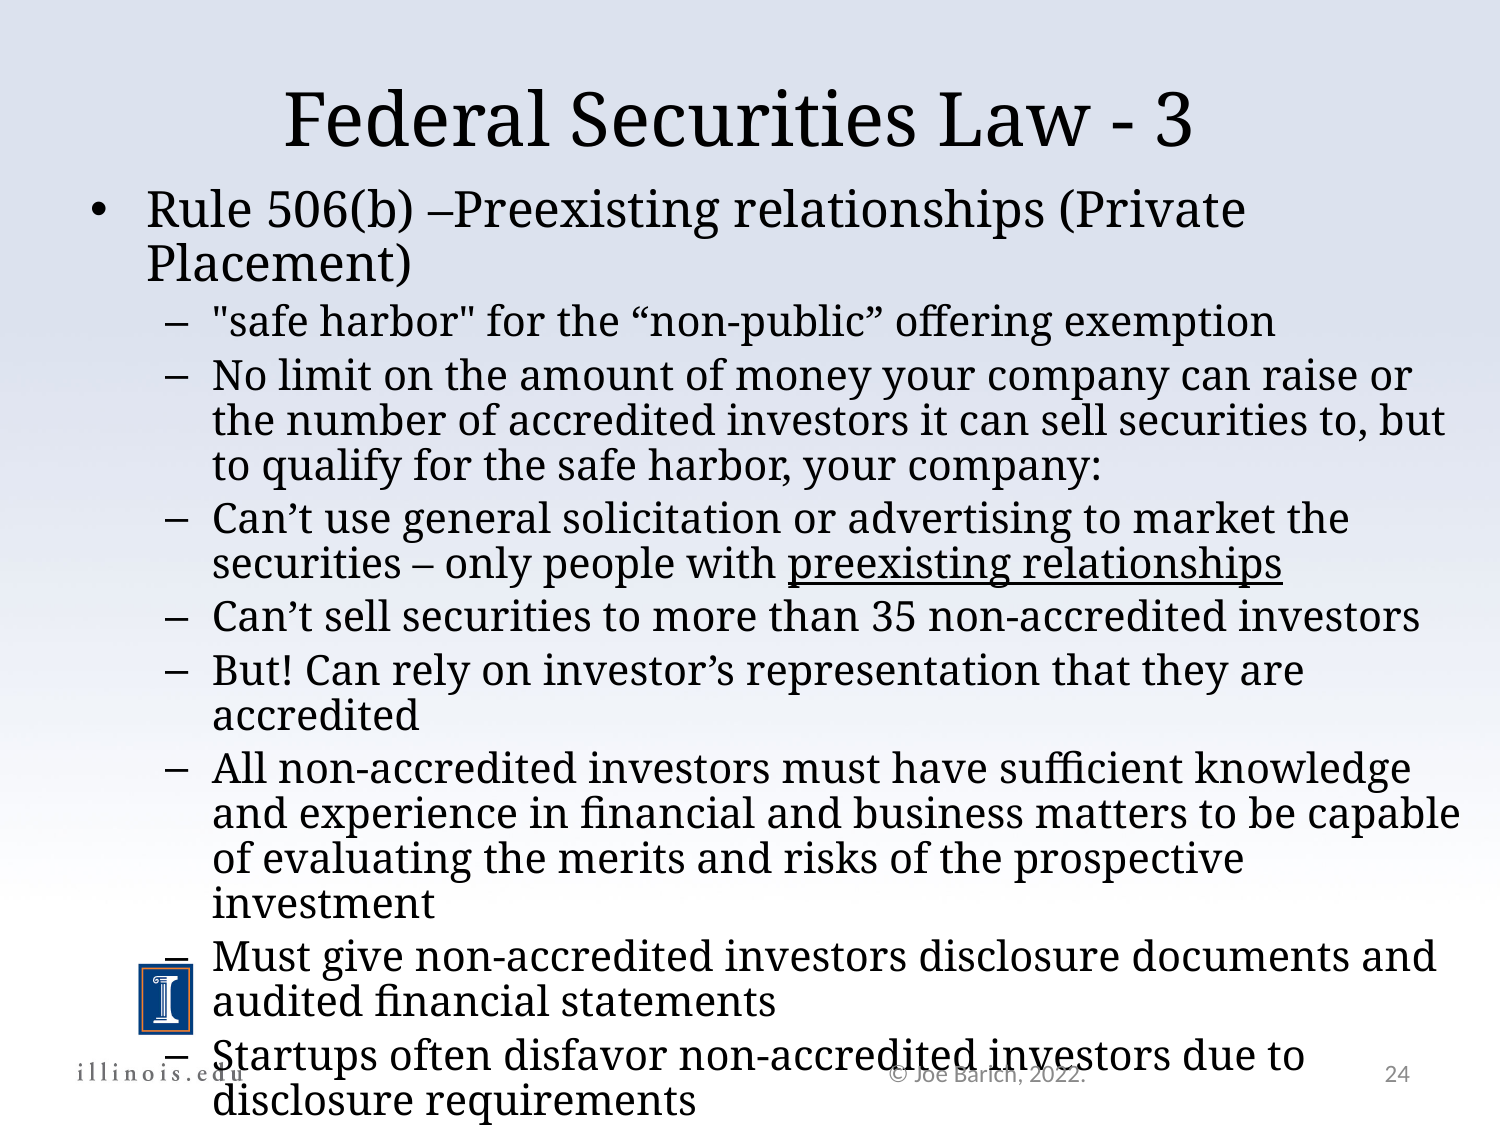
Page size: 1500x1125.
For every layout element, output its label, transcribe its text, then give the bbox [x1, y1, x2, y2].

picture [0, 0, 1500, 1125]
title Federal Securities Law - 3 [75, 45, 1425, 177]
list Rule 506(b) –Preexisting relationships (Private Placement) "safe harbor" for the “non-public” offering exemption No limit on the amount of money your company can raise or the number of accredited investors it can sell securities to, but to qualify for the safe harbor, your company: Can’t use general solicitation or advertising to market the securities – only people with preexisting relationships Can’t sell securities to more than 35 non-accredited investors But! Can rely on investor’s representation that they are accredited All non-accredited investors must have sufficient knowledge and experience in financial and business matters to be capable of evaluating the merits and risks of the prospective investment Must give non-accredited investors disclosure documents and audited financial statements Startups often disfavor non-accredited investors due to disclosure requirements [75, 177, 1495, 1028]
footer © Joe Barich, 2022. [750, 1042, 1225, 1103]
slide_number 24 [1250, 1042, 1425, 1103]
